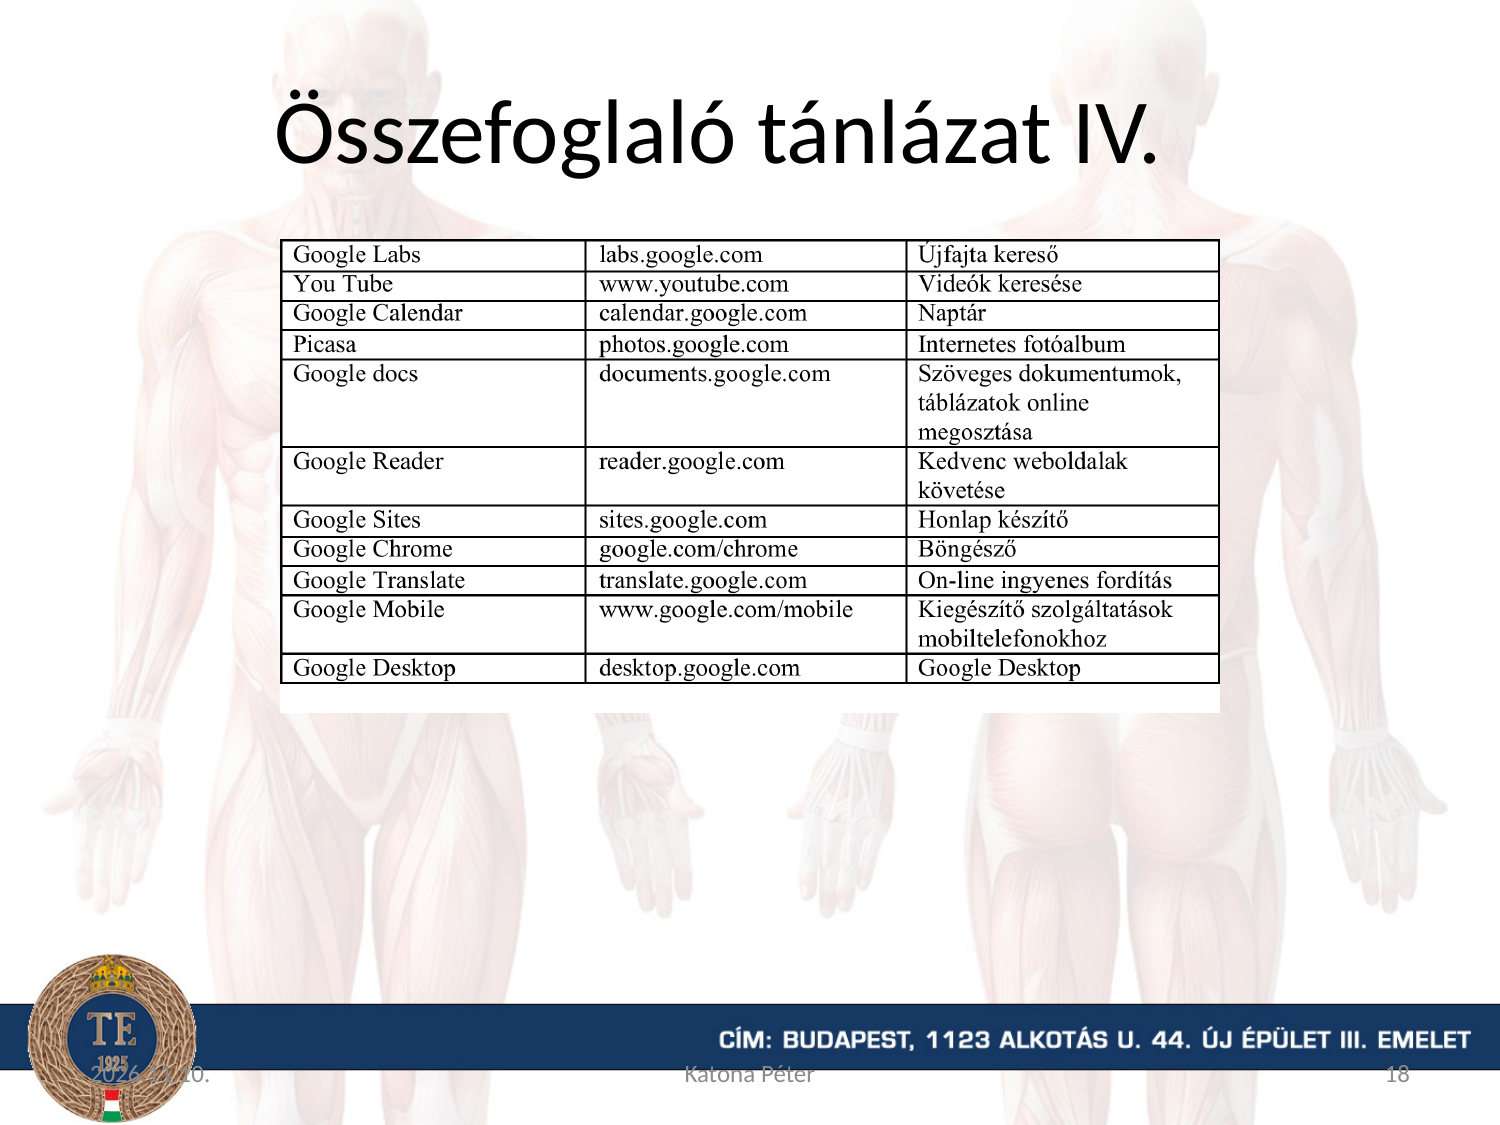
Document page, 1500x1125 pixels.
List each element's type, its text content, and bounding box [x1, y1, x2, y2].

footer Katona Péter [512, 1042, 988, 1103]
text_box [279, 239, 1220, 713]
picture [0, 0, 1500, 1125]
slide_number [75, 1042, 425, 1103]
title Összefoglaló tánlázat IV. [125, 0, 1313, 258]
slide_number 18 [1074, 1042, 1425, 1103]
